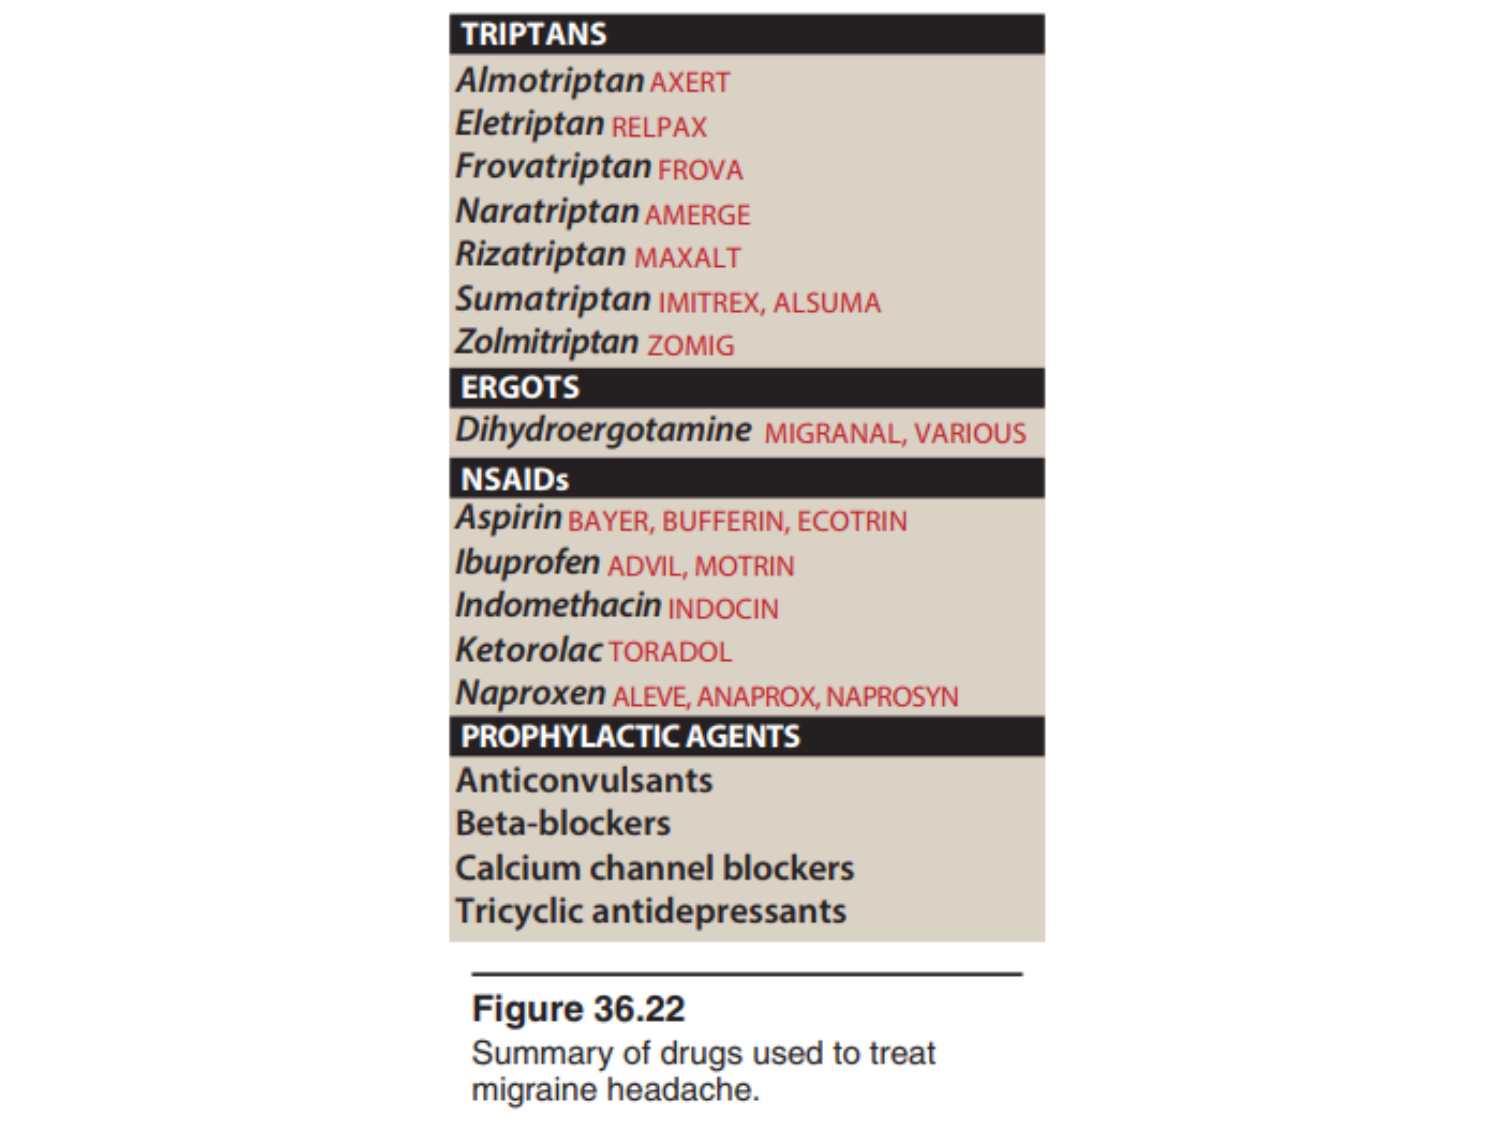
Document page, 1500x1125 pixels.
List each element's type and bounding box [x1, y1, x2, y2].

picture [437, 8, 1063, 1116]
